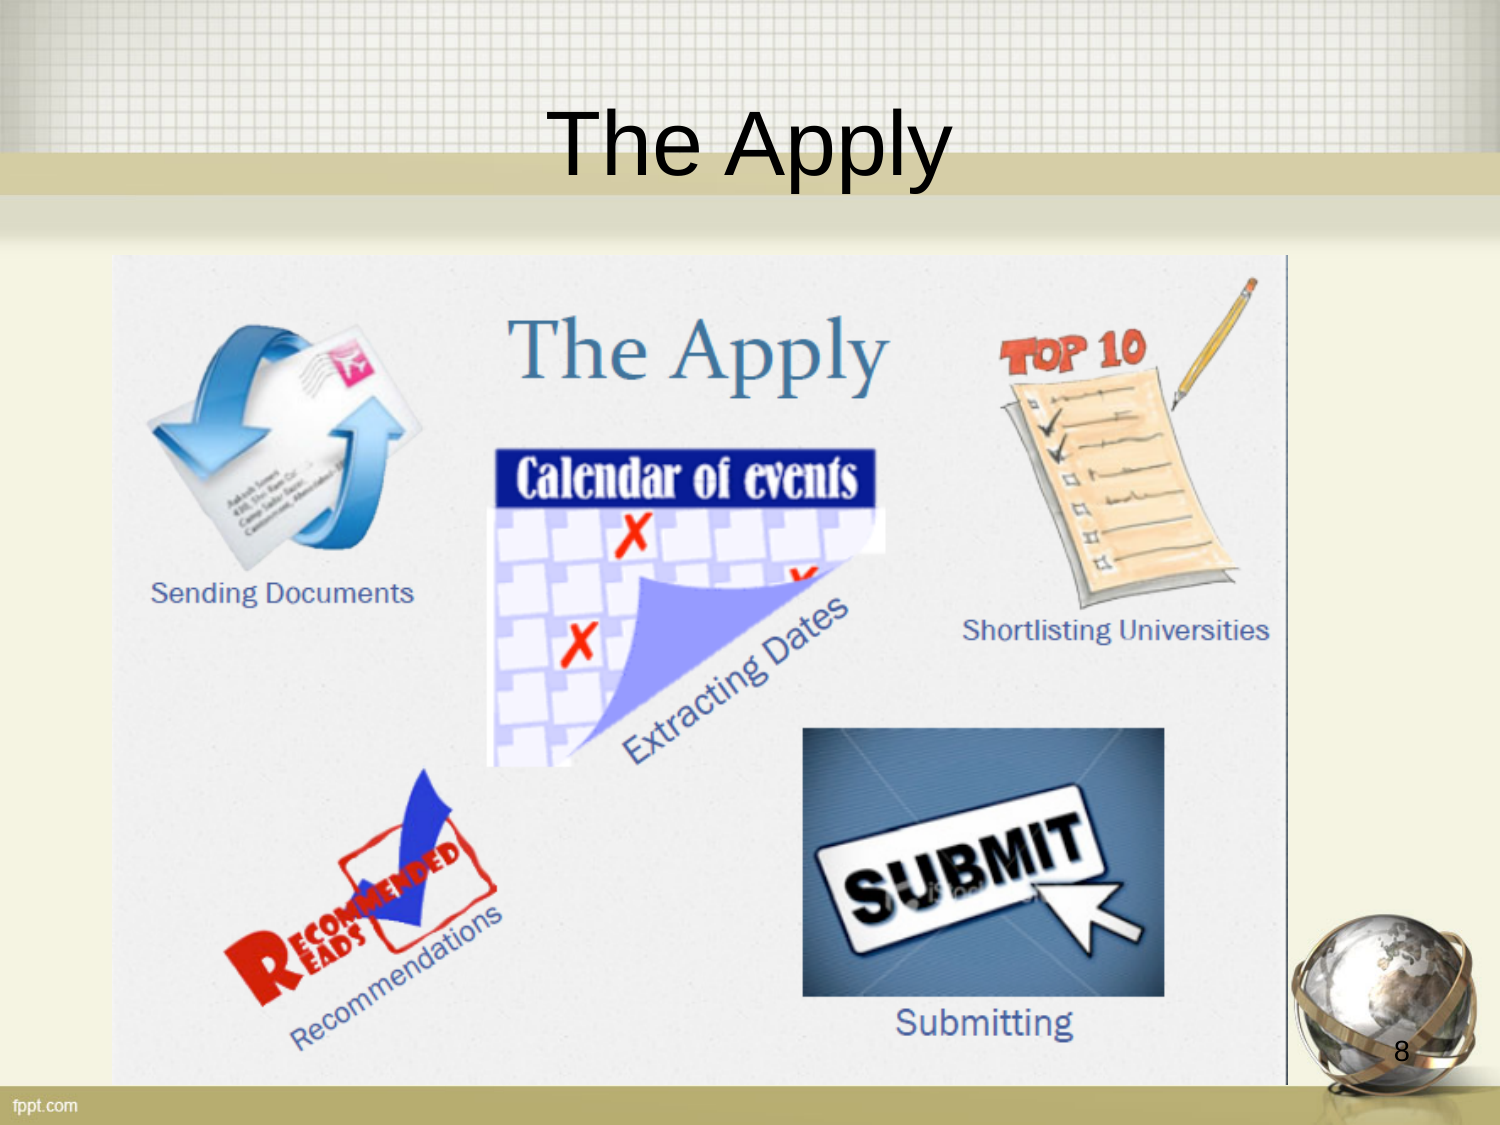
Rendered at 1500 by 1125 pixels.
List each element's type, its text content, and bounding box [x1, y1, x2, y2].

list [112, 255, 1288, 1085]
picture [0, 0, 1500, 1125]
title The Apply [75, 45, 1425, 233]
slide_number 8 [1074, 1024, 1425, 1103]
